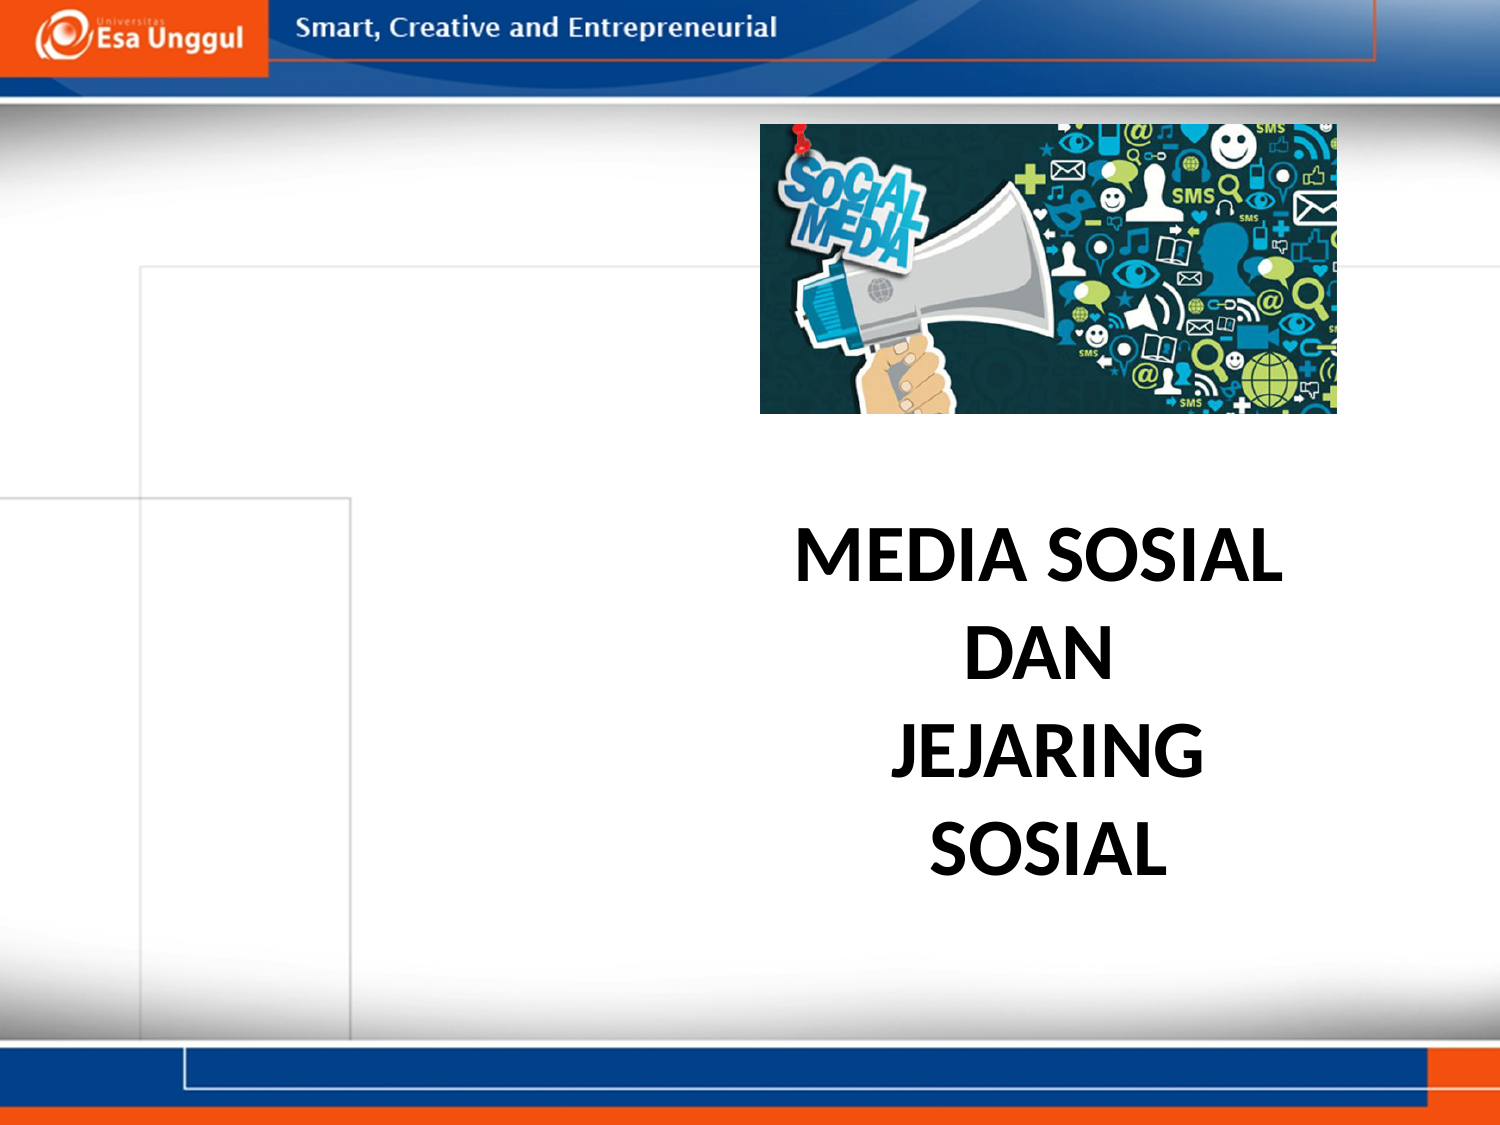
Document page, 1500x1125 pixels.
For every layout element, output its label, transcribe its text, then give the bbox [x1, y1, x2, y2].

picture [0, 0, 1500, 1125]
title MEDIA SOSIAL DAN JEJARING SOSIAL [760, 491, 1337, 900]
